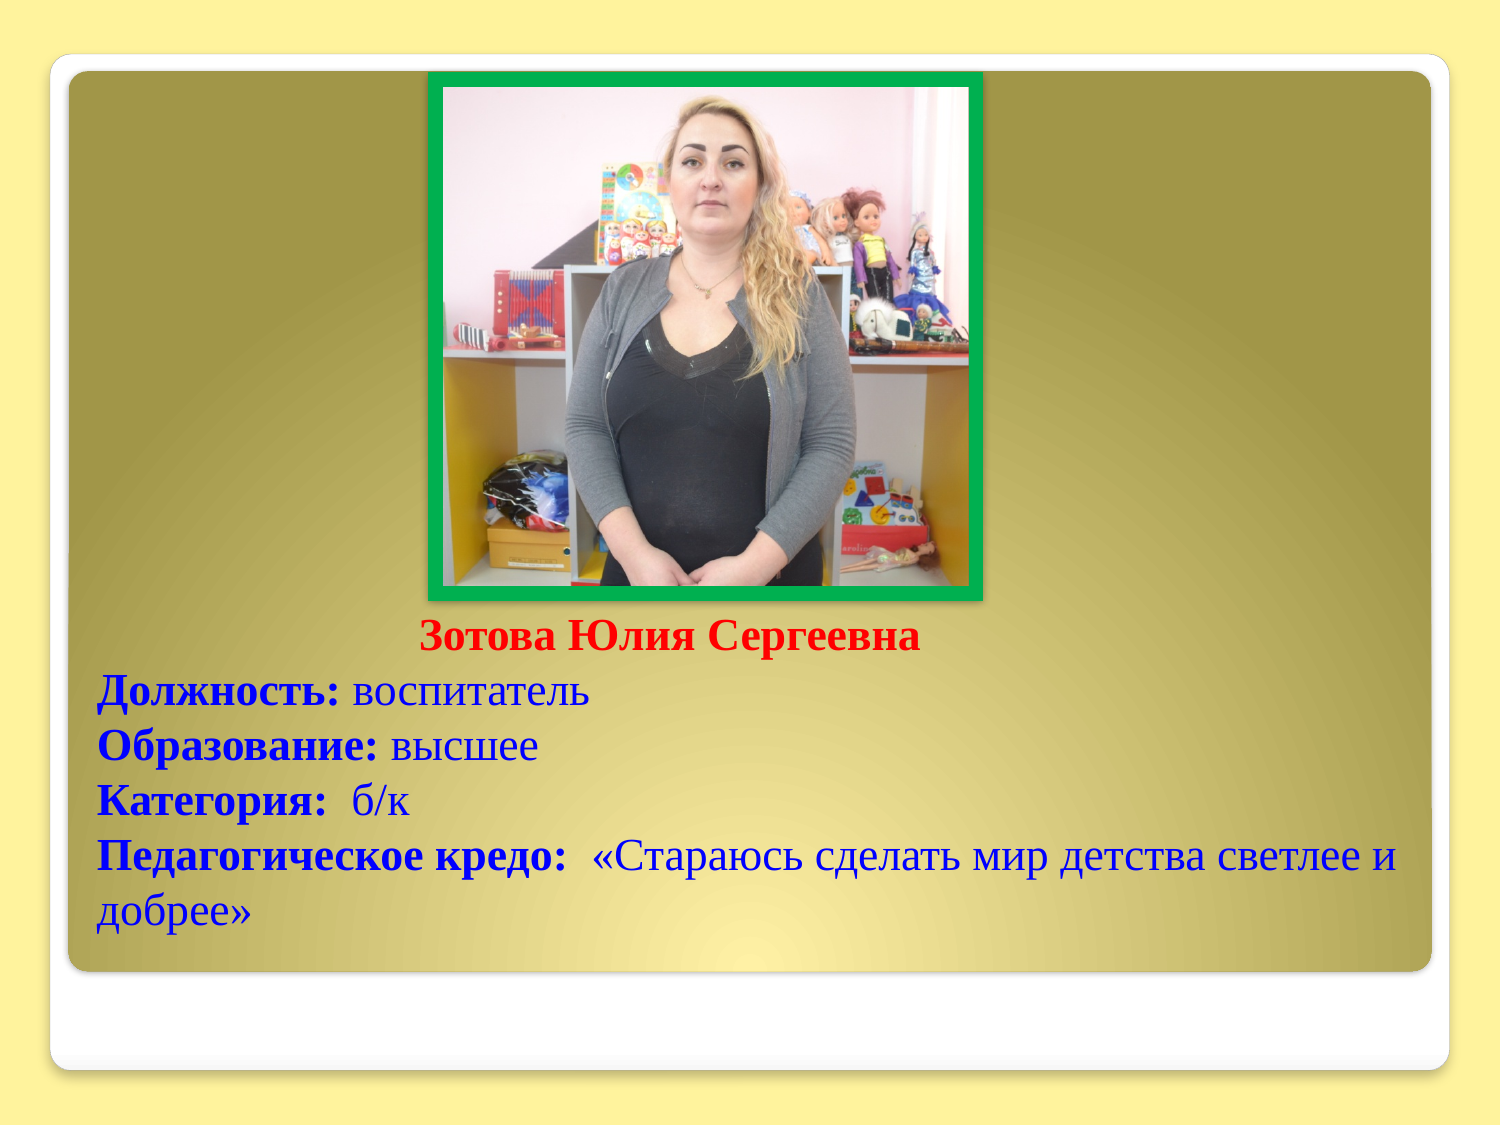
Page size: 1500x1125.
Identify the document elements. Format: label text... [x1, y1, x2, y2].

title Зотова Юлия Сергеевна Должность: воспитатель Образование: высшее Категория: б/к Педагогическое кредо: «Стараюсь сделать мир детства светлее и добрее» [82, 597, 1425, 943]
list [442, 86, 969, 587]
